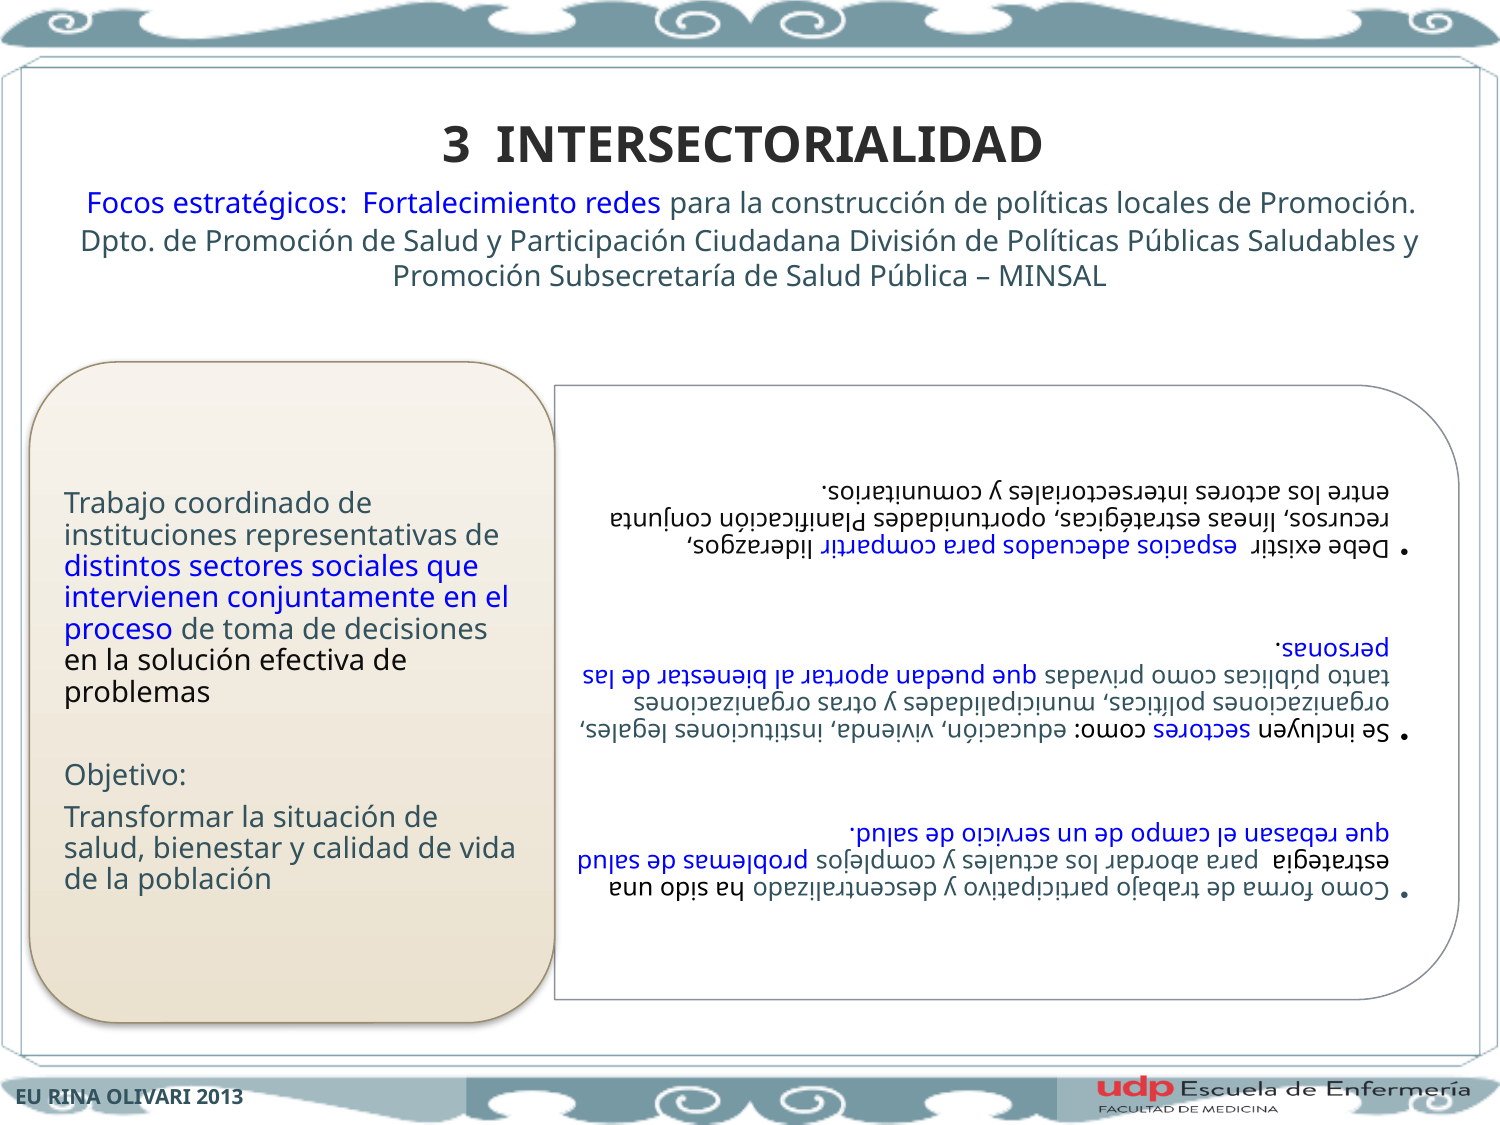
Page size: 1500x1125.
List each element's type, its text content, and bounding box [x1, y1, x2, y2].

title 3 INTERSECTORIALIDAD Focos estratégicos: Fortalecimiento redes para la construcción de políticas locales de Promoción. Dpto. de Promoción de Salud y Participación Ciudadana División de Políticas Públicas Saludables y Promoción Subsecretaría de Salud Pública – MINSAL [29, 90, 1471, 315]
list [29, 361, 1460, 1024]
picture [1057, 1070, 1500, 1125]
footer EU RINA OLIVARI 2013 [0, 1070, 467, 1125]
